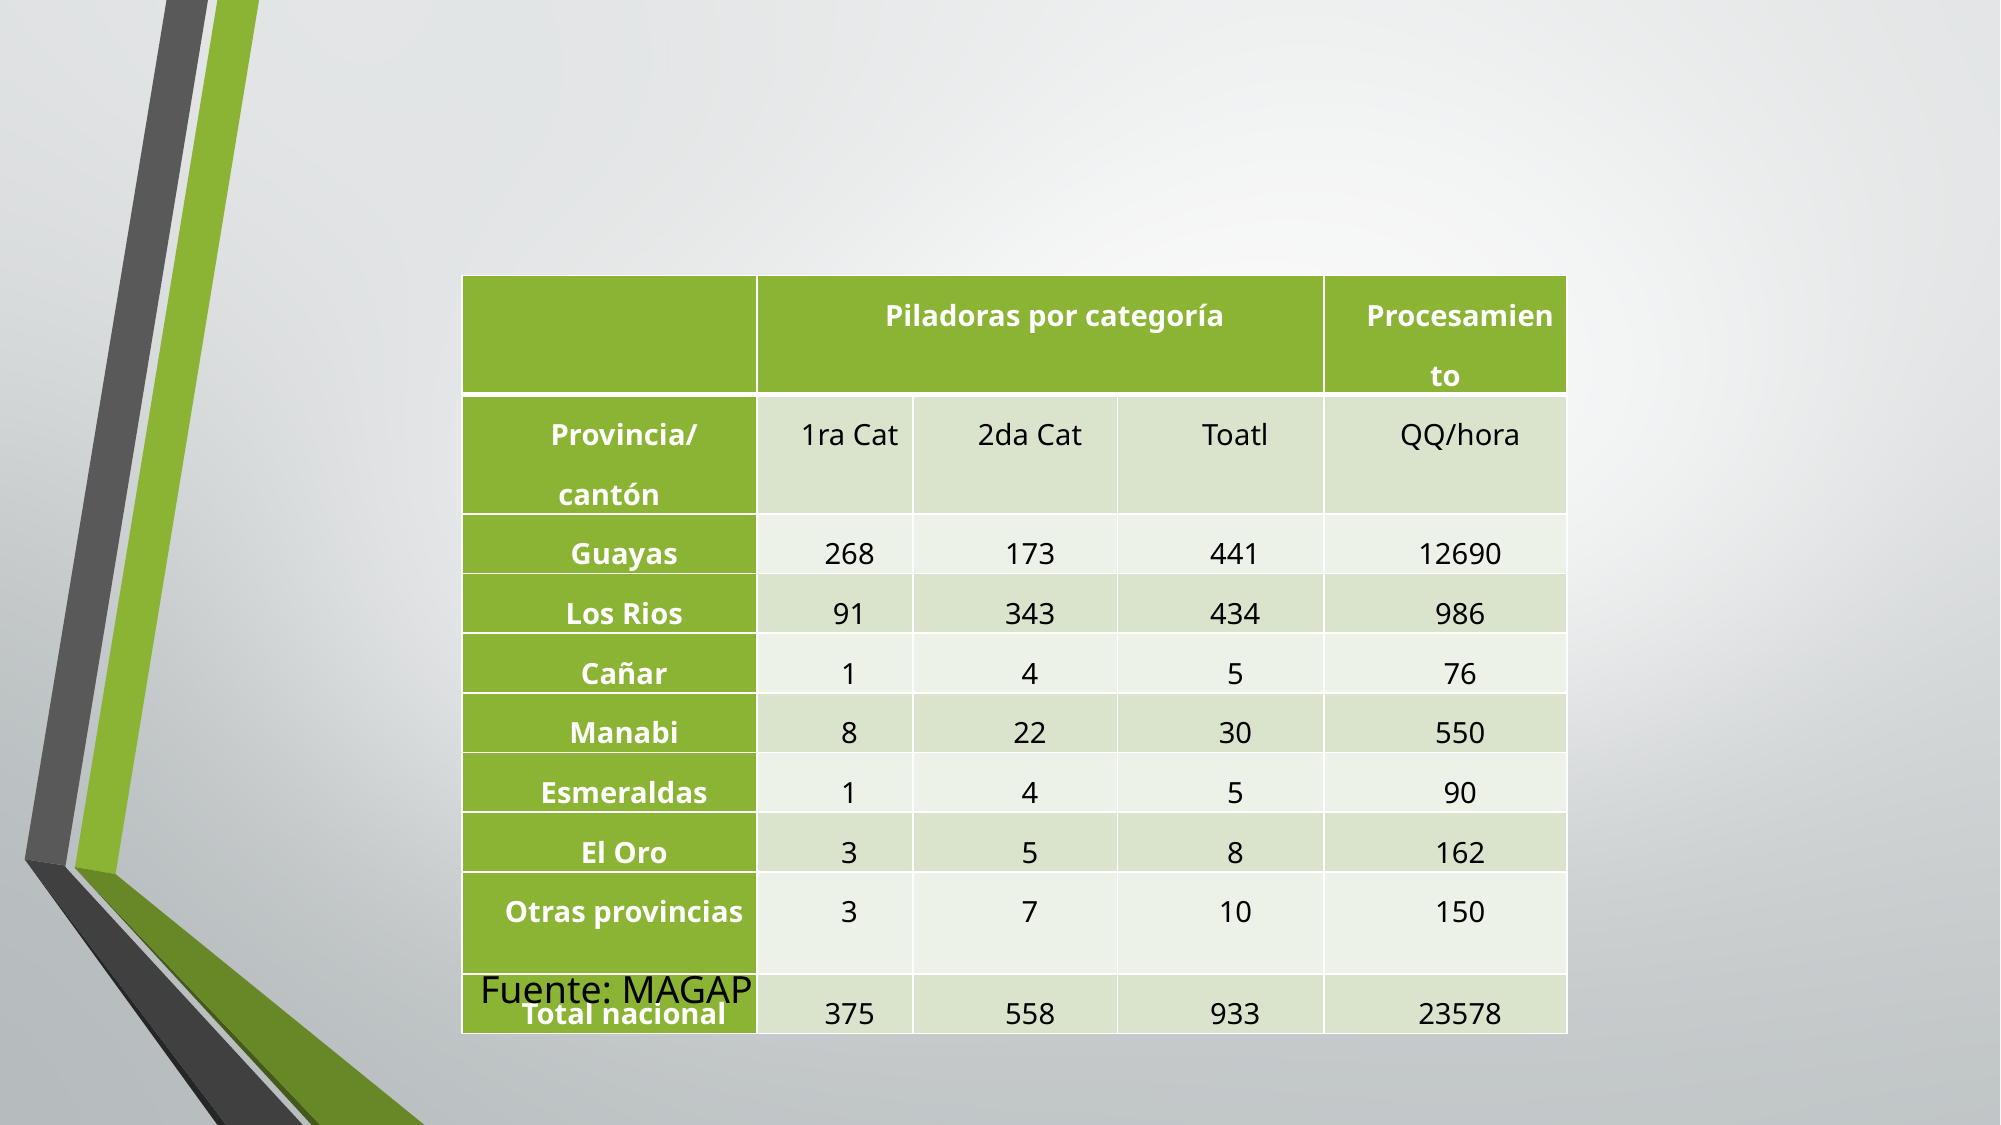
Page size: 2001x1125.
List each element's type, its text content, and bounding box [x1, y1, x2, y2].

table_cell 90 [1325, 753, 1566, 811]
table_cell 550 [1325, 694, 1566, 752]
table_cell 3 [758, 813, 912, 871]
table_cell 933 [1118, 975, 1323, 1033]
table_cell 91 [758, 574, 912, 632]
table_cell 8 [1118, 813, 1323, 871]
table_cell 76 [1325, 634, 1566, 692]
table_cell 1 [758, 753, 912, 811]
table_cell 343 [914, 574, 1117, 632]
table_cell 3 [758, 873, 912, 973]
table_cell 5 [1118, 634, 1323, 692]
table_header Procesamiento [1325, 276, 1566, 392]
table_cell 434 [1118, 574, 1323, 632]
table_cell 558 [914, 975, 1117, 1033]
text_box Fuente: MAGAP [465, 958, 796, 1019]
table_cell 10 [1118, 873, 1323, 973]
table_cell Esmeraldas [463, 753, 756, 811]
table_cell El Oro [463, 813, 756, 871]
table_cell Total nacional [463, 975, 756, 1033]
table_cell Los Rios [463, 574, 756, 632]
table_cell 23578 [1325, 975, 1566, 1033]
table_cell 1ra Cat [758, 397, 912, 513]
table_cell 268 [758, 515, 912, 573]
table_cell 441 [1118, 515, 1323, 573]
table_cell 22 [914, 694, 1117, 752]
table_cell 5 [1118, 753, 1323, 811]
table_cell 162 [1325, 813, 1566, 871]
table_cell 986 [1325, 574, 1566, 632]
table_cell Provincia/cantón [463, 397, 756, 513]
table_cell Toatl [1118, 397, 1323, 513]
table_cell 8 [758, 694, 912, 752]
table_cell 5 [914, 813, 1117, 871]
table_cell 4 [914, 634, 1117, 692]
table_cell Guayas [463, 515, 756, 573]
table_cell Otras provincias [463, 873, 756, 973]
table_cell 12690 [1325, 515, 1566, 573]
table_cell Cañar [463, 634, 756, 692]
table_cell 30 [1118, 694, 1323, 752]
table_cell QQ/hora [1325, 397, 1566, 513]
table_cell 150 [1325, 873, 1566, 973]
table_cell 173 [914, 515, 1117, 573]
table_cell Manabi [463, 694, 756, 752]
table_cell 2da Cat [914, 397, 1117, 513]
table_header Piladoras por categoría [758, 276, 1323, 392]
table_cell 4 [914, 753, 1117, 811]
table_cell 7 [914, 873, 1117, 973]
table_cell 1 [758, 634, 912, 692]
table_cell 375 [758, 975, 912, 1033]
table_header [463, 276, 756, 392]
